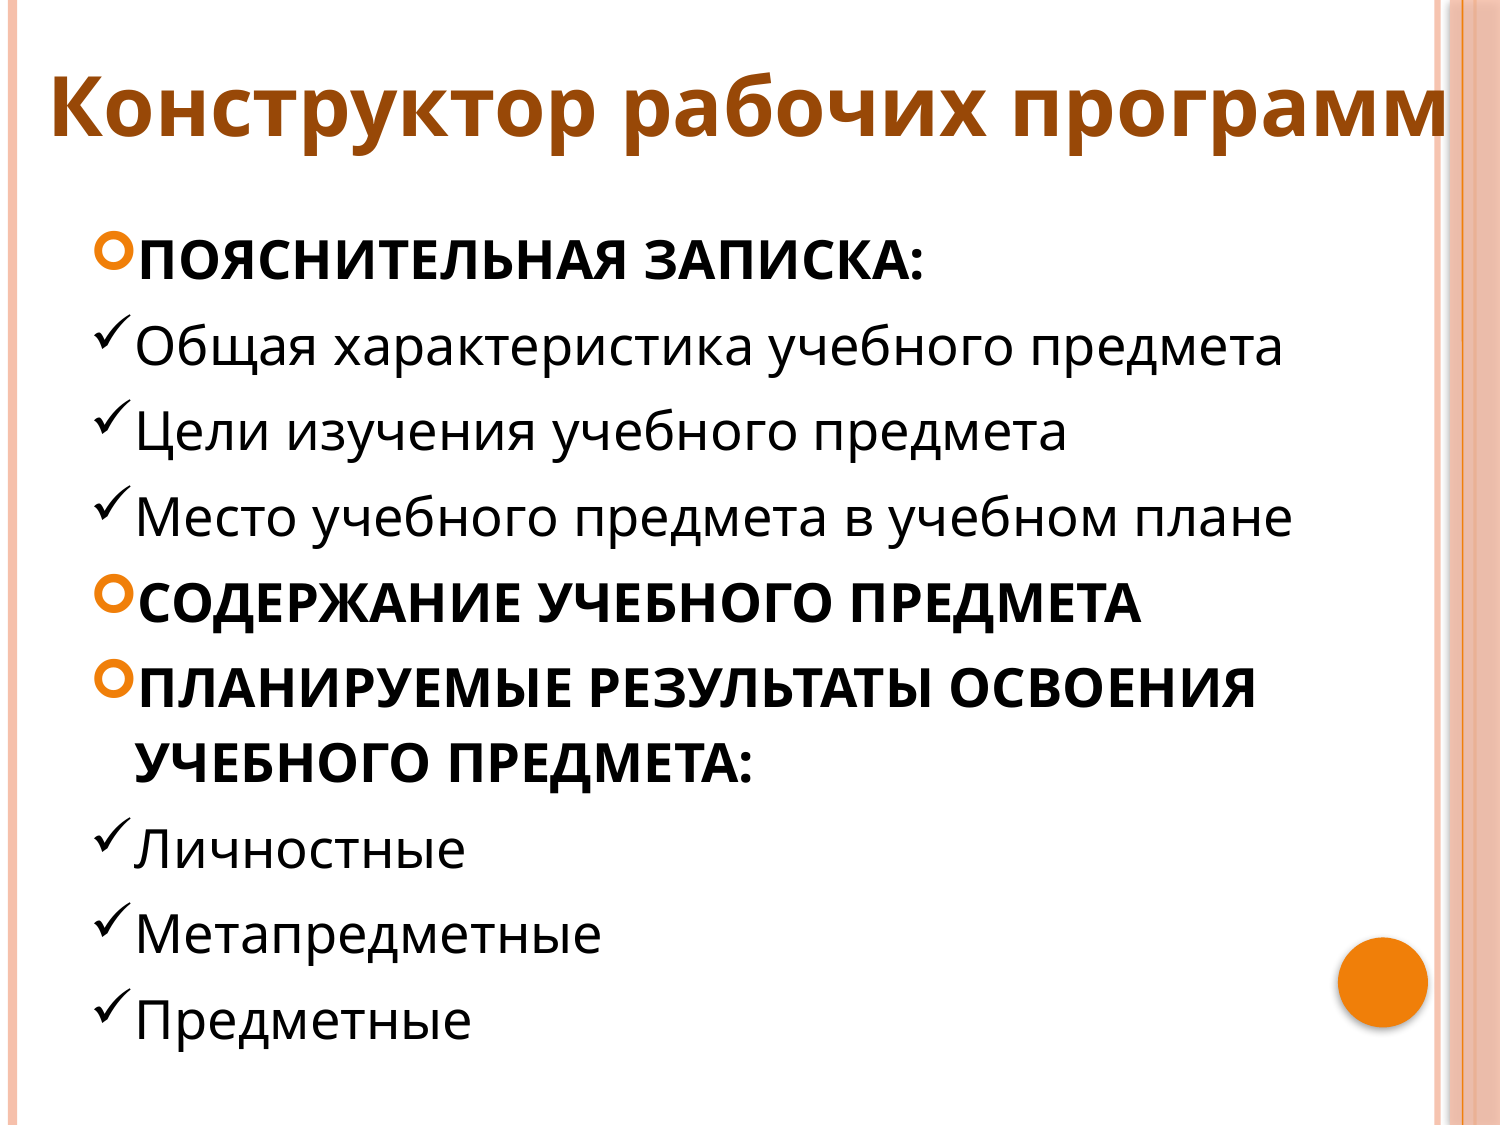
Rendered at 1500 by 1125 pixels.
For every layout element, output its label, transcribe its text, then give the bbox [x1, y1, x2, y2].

list ПОЯСНИТЕЛЬНАЯ ЗАПИСКА: Общая характеристика учебного предмета Цели изучения учебного предмета Место учебного предмета в учебном плане СОДЕРЖАНИЕ УЧЕБНОГО ПРЕДМЕТА ПЛАНИРУЕМЫЕ РЕЗУЛЬТАТЫ ОСВОЕНИЯ УЧЕБНОГО ПРЕДМЕТА: Личностные Метапредметные Предметные [75, 208, 1365, 1062]
title Конструктор рабочих программ [0, 30, 1500, 161]
